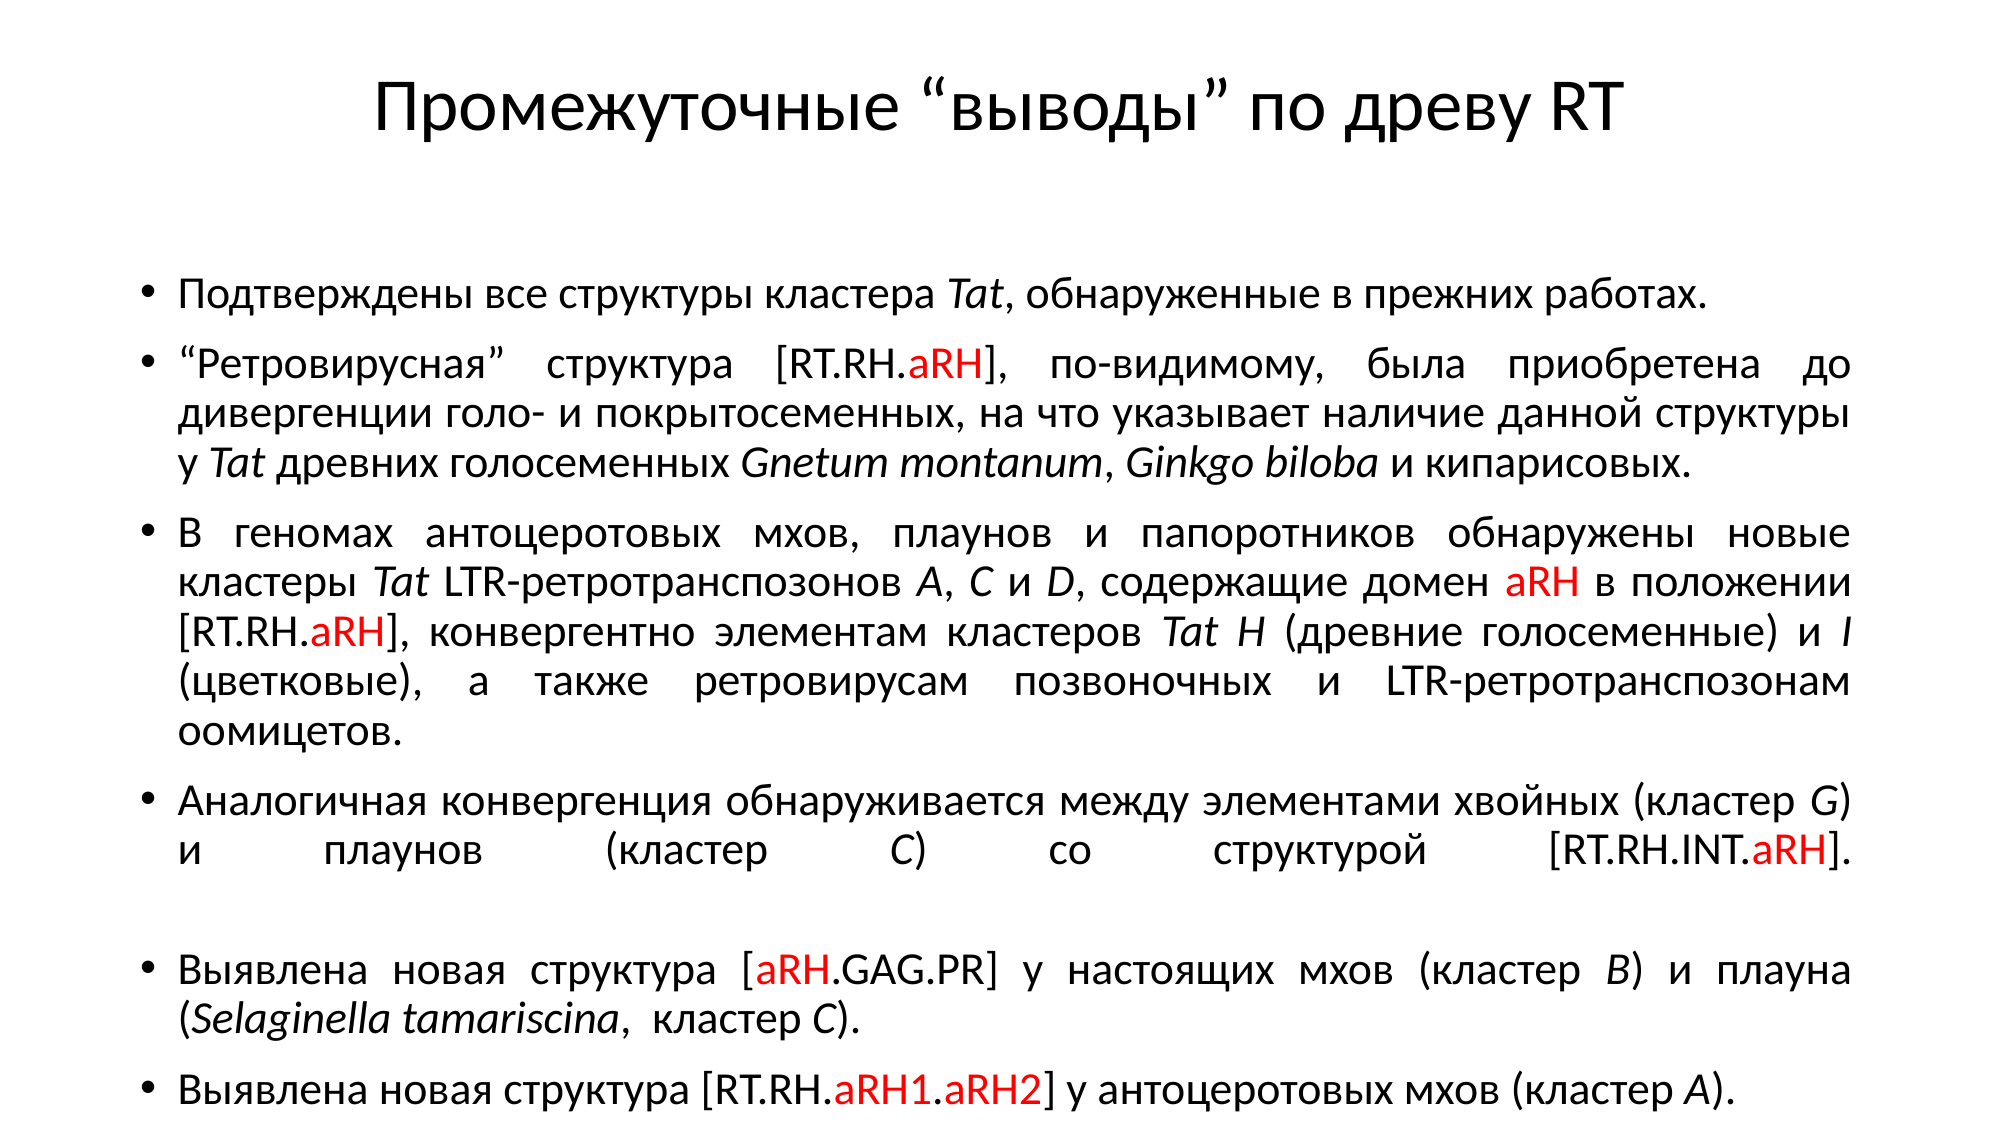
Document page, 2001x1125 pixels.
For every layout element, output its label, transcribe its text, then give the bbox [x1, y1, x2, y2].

list Подтверждены все структуры кластера Tat, обнаруженные в прежних работах. “Ретровирусная” структура [RT.RH.aRH], по-видимому, была приобретена до дивергенции голо- и покрытосеменных, на что указывает наличие данной структуры у Tat древних голосеменных Gnetum montanum, Ginkgo biloba и кипарисовых. В геномах антоцеротовых мхов, плаунов и папоротников обнаружены новые кластеры Tat LTR-ретротранспозонов A, C и D, содержащие домен aRH в положении [RT.RH.aRH], конвергентно элементам кластеров Tat H (древние голосеменные) и I (цветковые), а также ретровирусам позвоночных и LTR-ретротранспозонам оомицетов. Аналогичная конвергенция обнаруживается между элементами хвойных (кластер G) и плаунов (кластер C) со структурой [RT.RH.INT.aRH]. Выявлена новая структура [aRH.GAG.PR] у настоящих мхов (кластер B) и плауна (Selaginella tamariscina, кластер C). Выявлена новая структура [RT.RH.aRH1.aRH2] у антоцеротовых мхов (кластер A). [124, 261, 1868, 889]
title Промежуточные “выводы” по древу RT [0, 0, 2000, 215]
